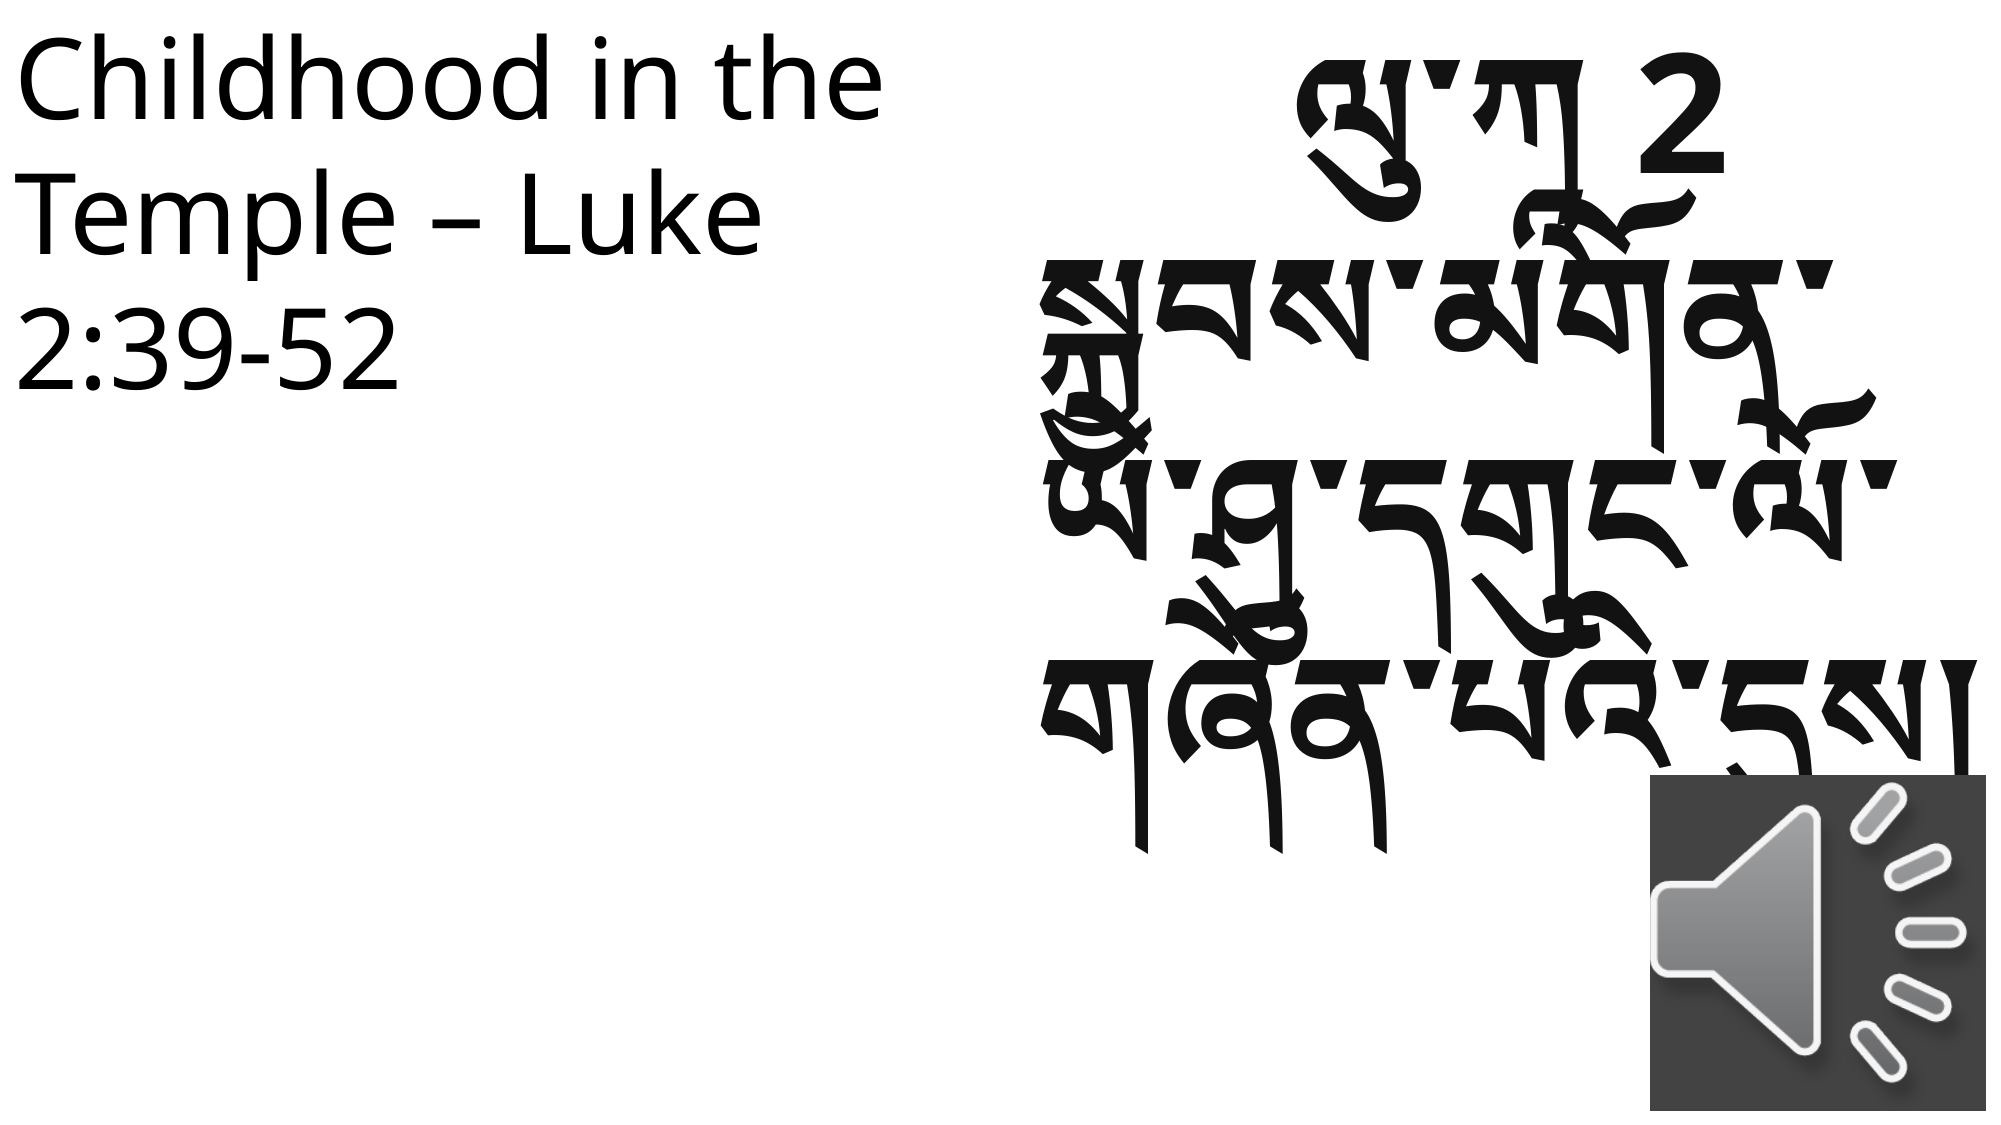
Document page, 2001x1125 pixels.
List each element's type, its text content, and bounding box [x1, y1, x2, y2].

picture [1648, 773, 1987, 1112]
text_box Childhood in the Temple – Luke 2:39-52 [0, 0, 981, 1125]
text_box ལུ་ཀཱ 2 སྐྱབས་མགོན་ཡེ་ཤུ་དགུང་ལོ་གཞོན་པའི༌དུས། [1019, 0, 2000, 1125]
